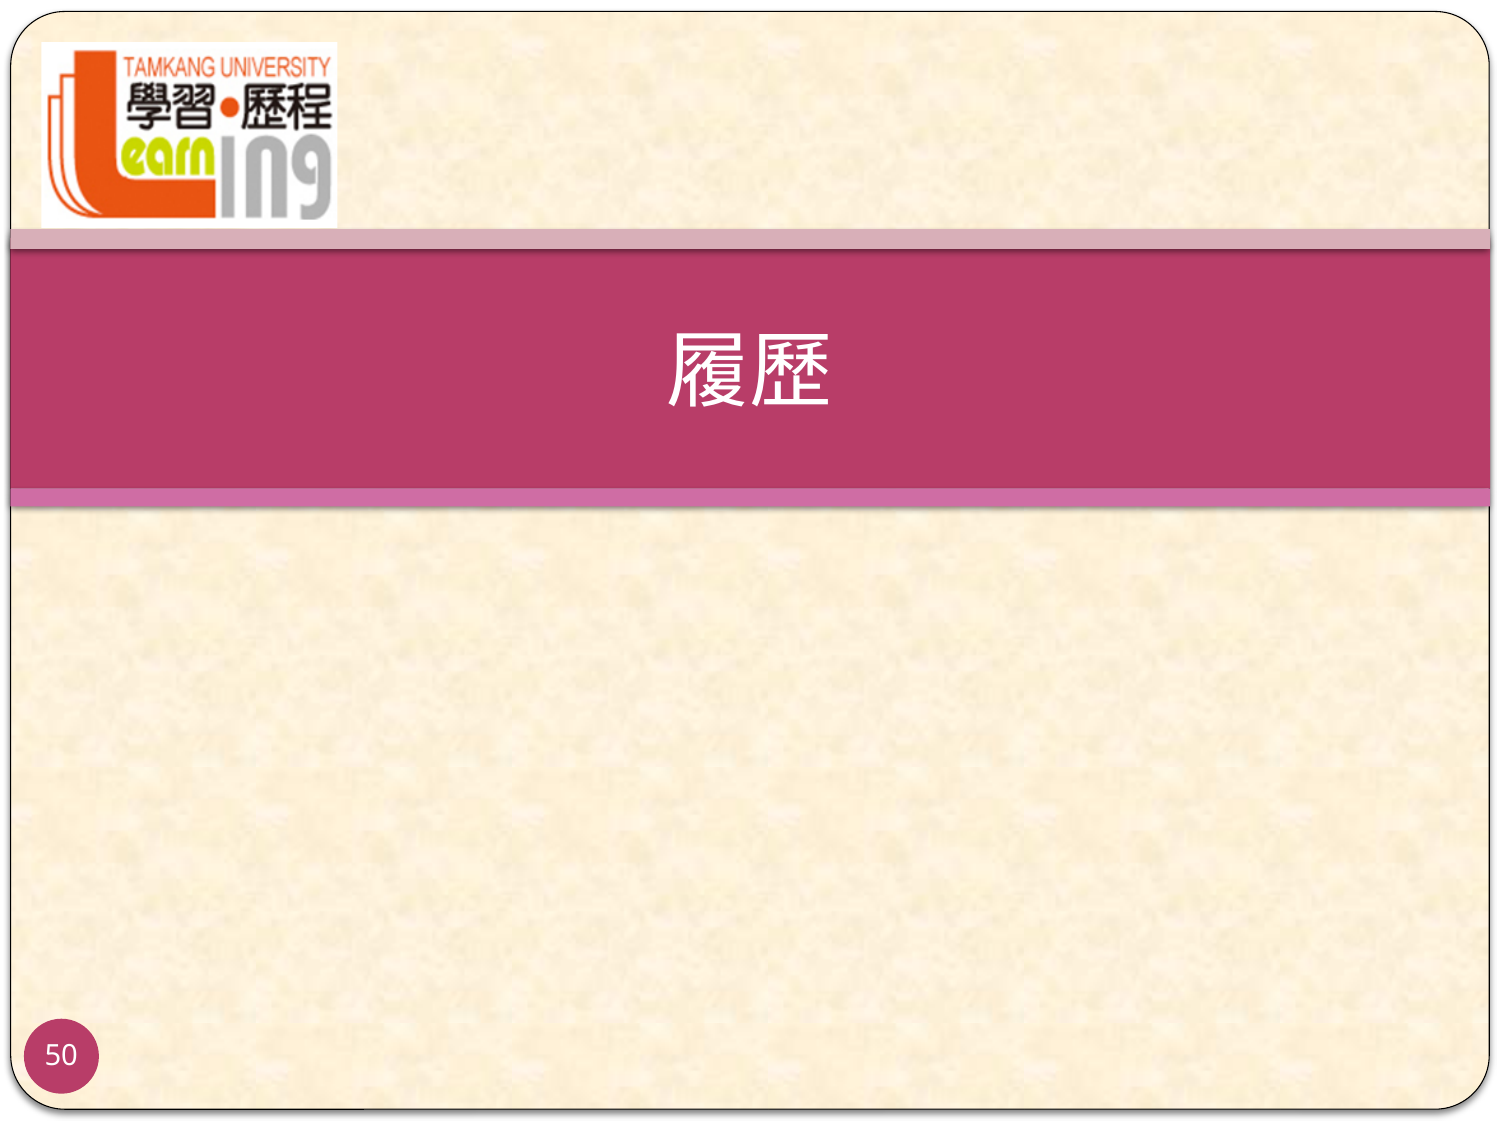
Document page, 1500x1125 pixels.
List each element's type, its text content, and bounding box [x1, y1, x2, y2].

title 履歷 [75, 247, 1425, 489]
picture [12, 507, 1488, 1108]
slide_number 50 [23, 1018, 99, 1094]
picture [12, 12, 1488, 229]
